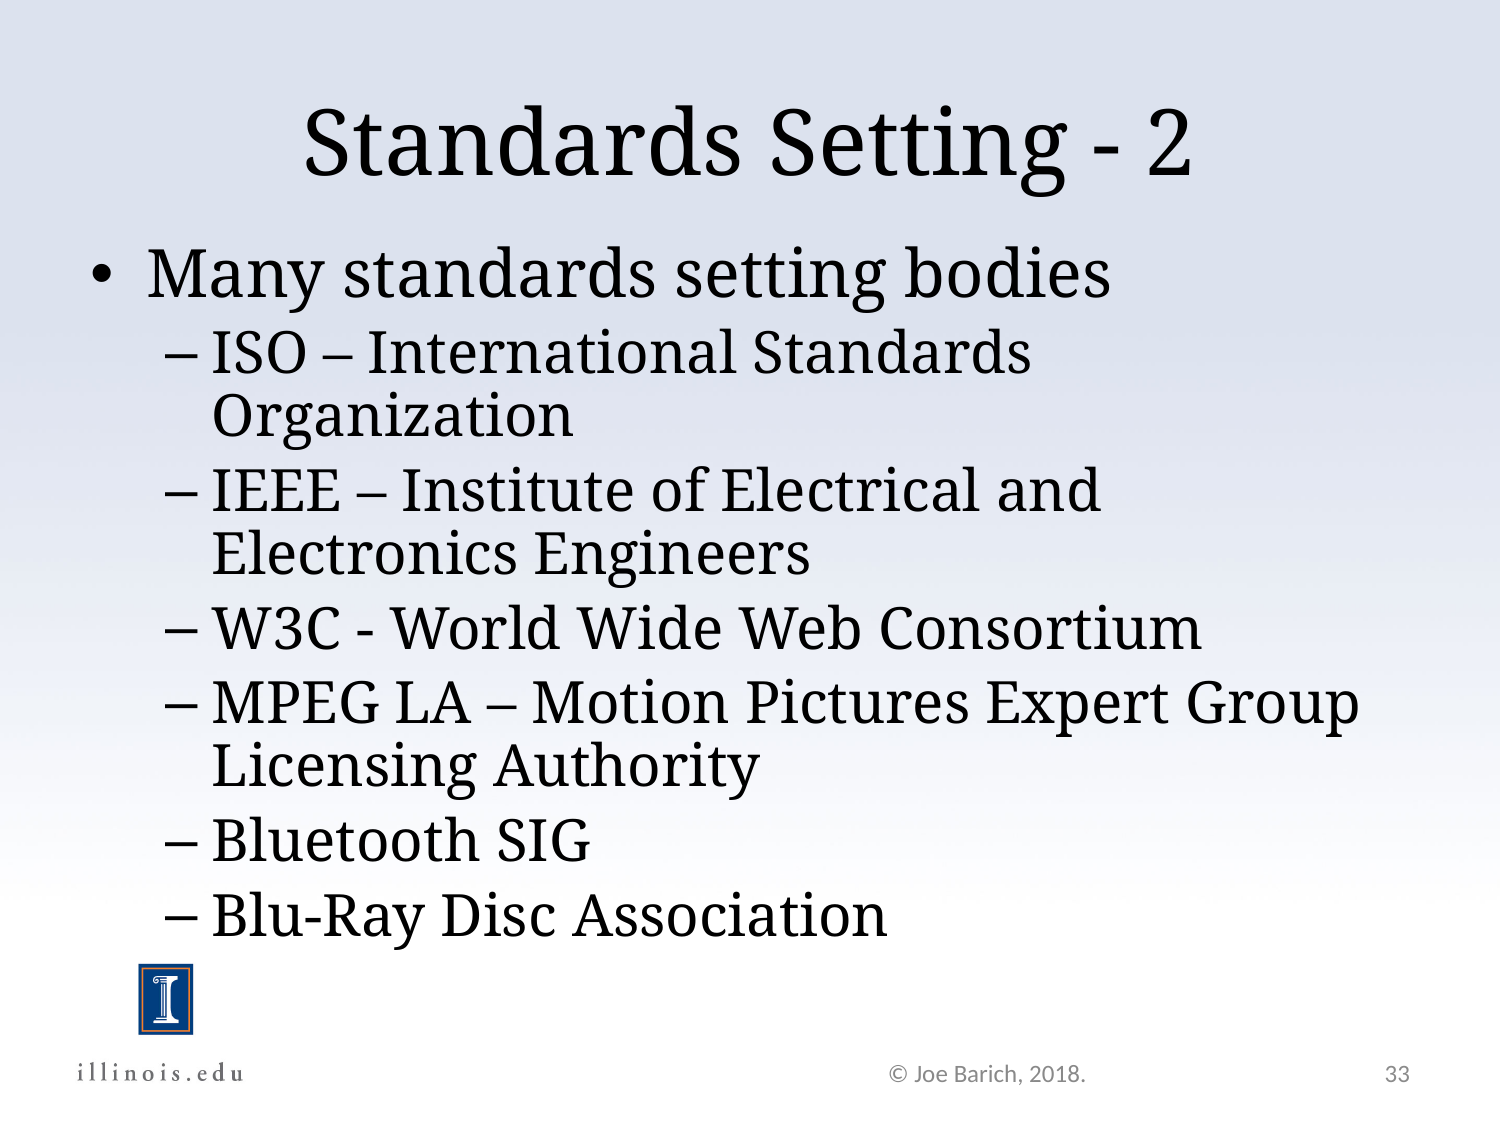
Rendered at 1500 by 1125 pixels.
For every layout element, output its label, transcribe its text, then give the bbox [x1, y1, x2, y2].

list Many standards setting bodies ISO – International Standards Organization IEEE – Institute of Electrical and Electronics Engineers W3C - World Wide Web Consortium MPEG LA – Motion Pictures Expert Group Licensing Authority Bluetooth SIG Blu-Ray Disc Association [74, 232, 1426, 921]
title Standards Setting - 2 [74, 44, 1426, 232]
footer © Joe Barich, 2018. [750, 1042, 1225, 1103]
picture [0, 0, 1500, 1125]
slide_number 33 [1250, 1042, 1425, 1103]
